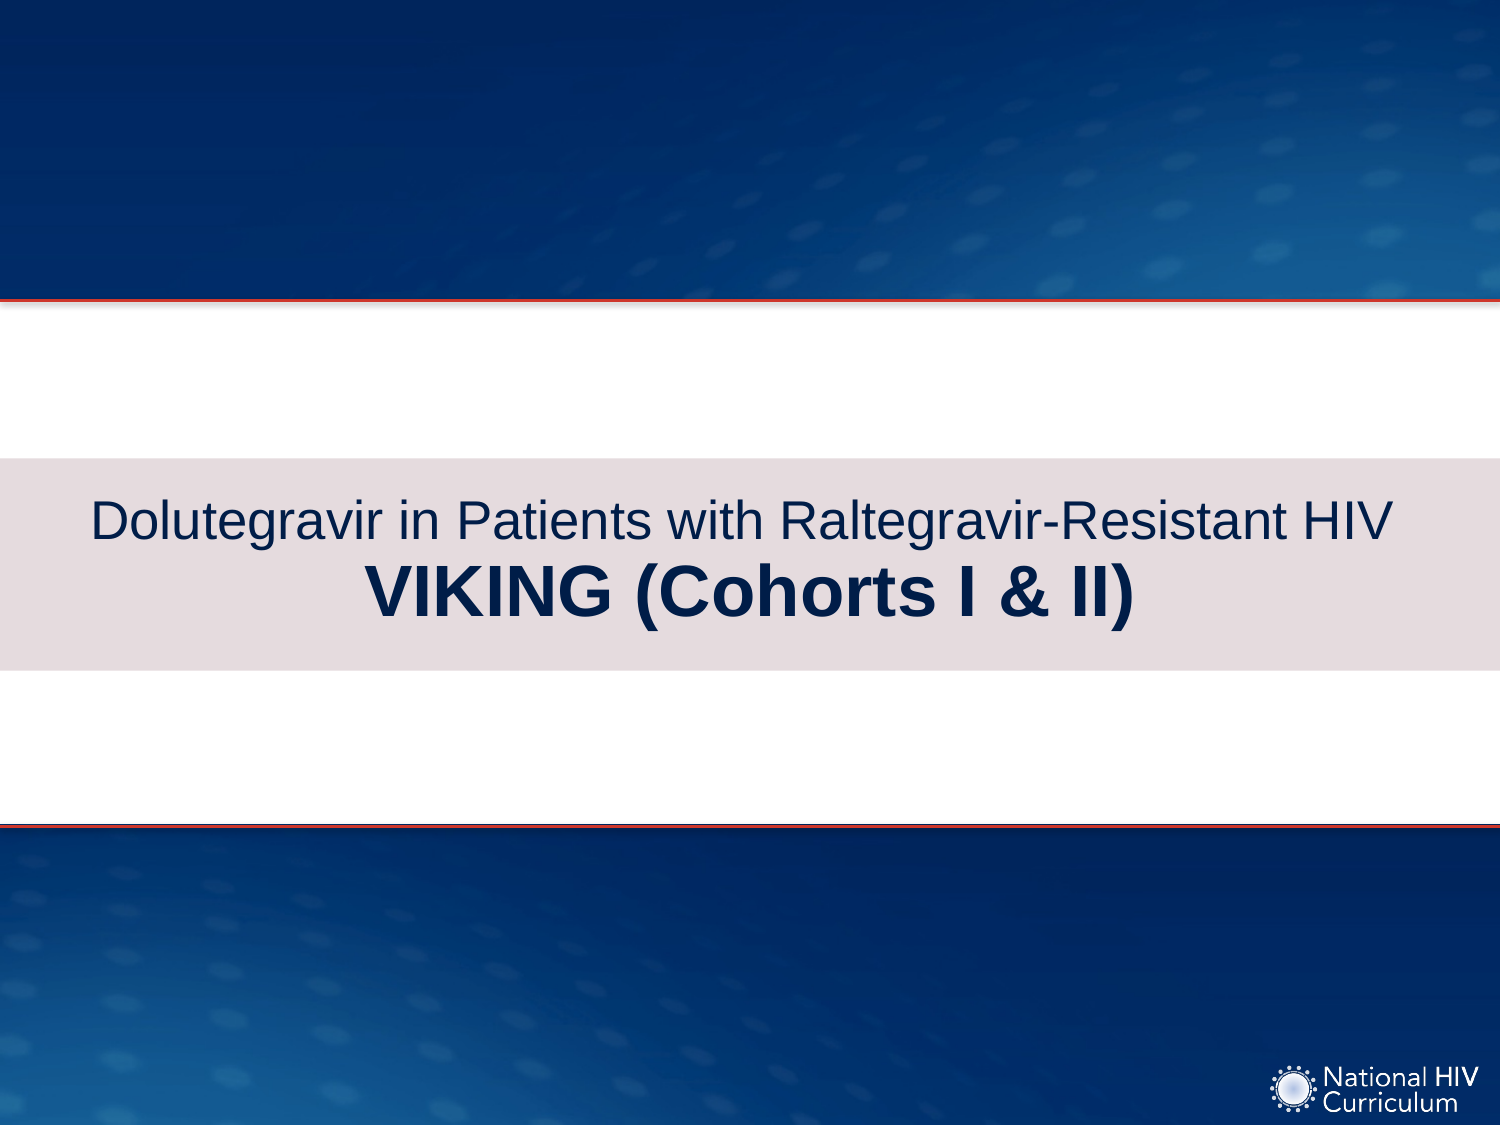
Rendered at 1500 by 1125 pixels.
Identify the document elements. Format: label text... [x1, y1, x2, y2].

picture [0, 828, 1500, 1125]
picture [0, 0, 1500, 299]
title Dolutegravir in Patients with Raltegravir-Resistant HIV VIKING (Cohorts I & II) [75, 460, 1426, 670]
